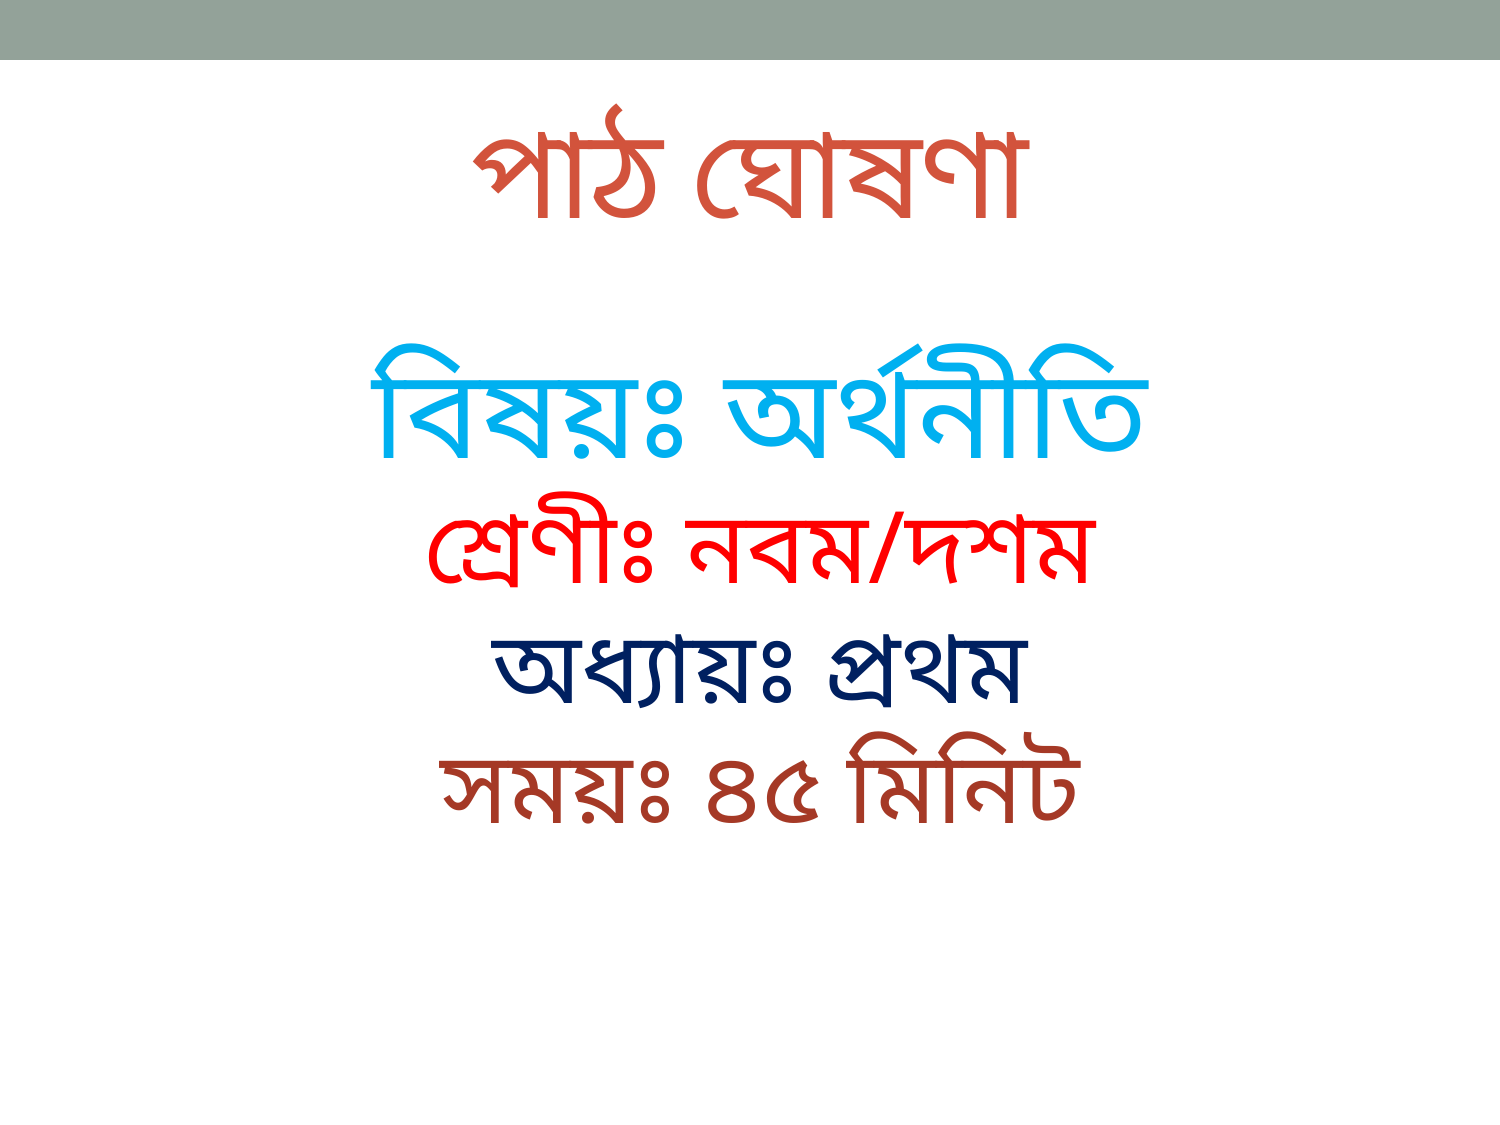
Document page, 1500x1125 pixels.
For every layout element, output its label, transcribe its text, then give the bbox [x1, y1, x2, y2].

text_box বিষয়ঃ অর্থনীতি শ্রেণীঃ নবম/দশম অধ্যায়ঃ প্রথম সময়ঃ ৪৫ মিনিট [60, 326, 1461, 851]
title পাঠ ঘোষণা [75, 87, 1425, 250]
